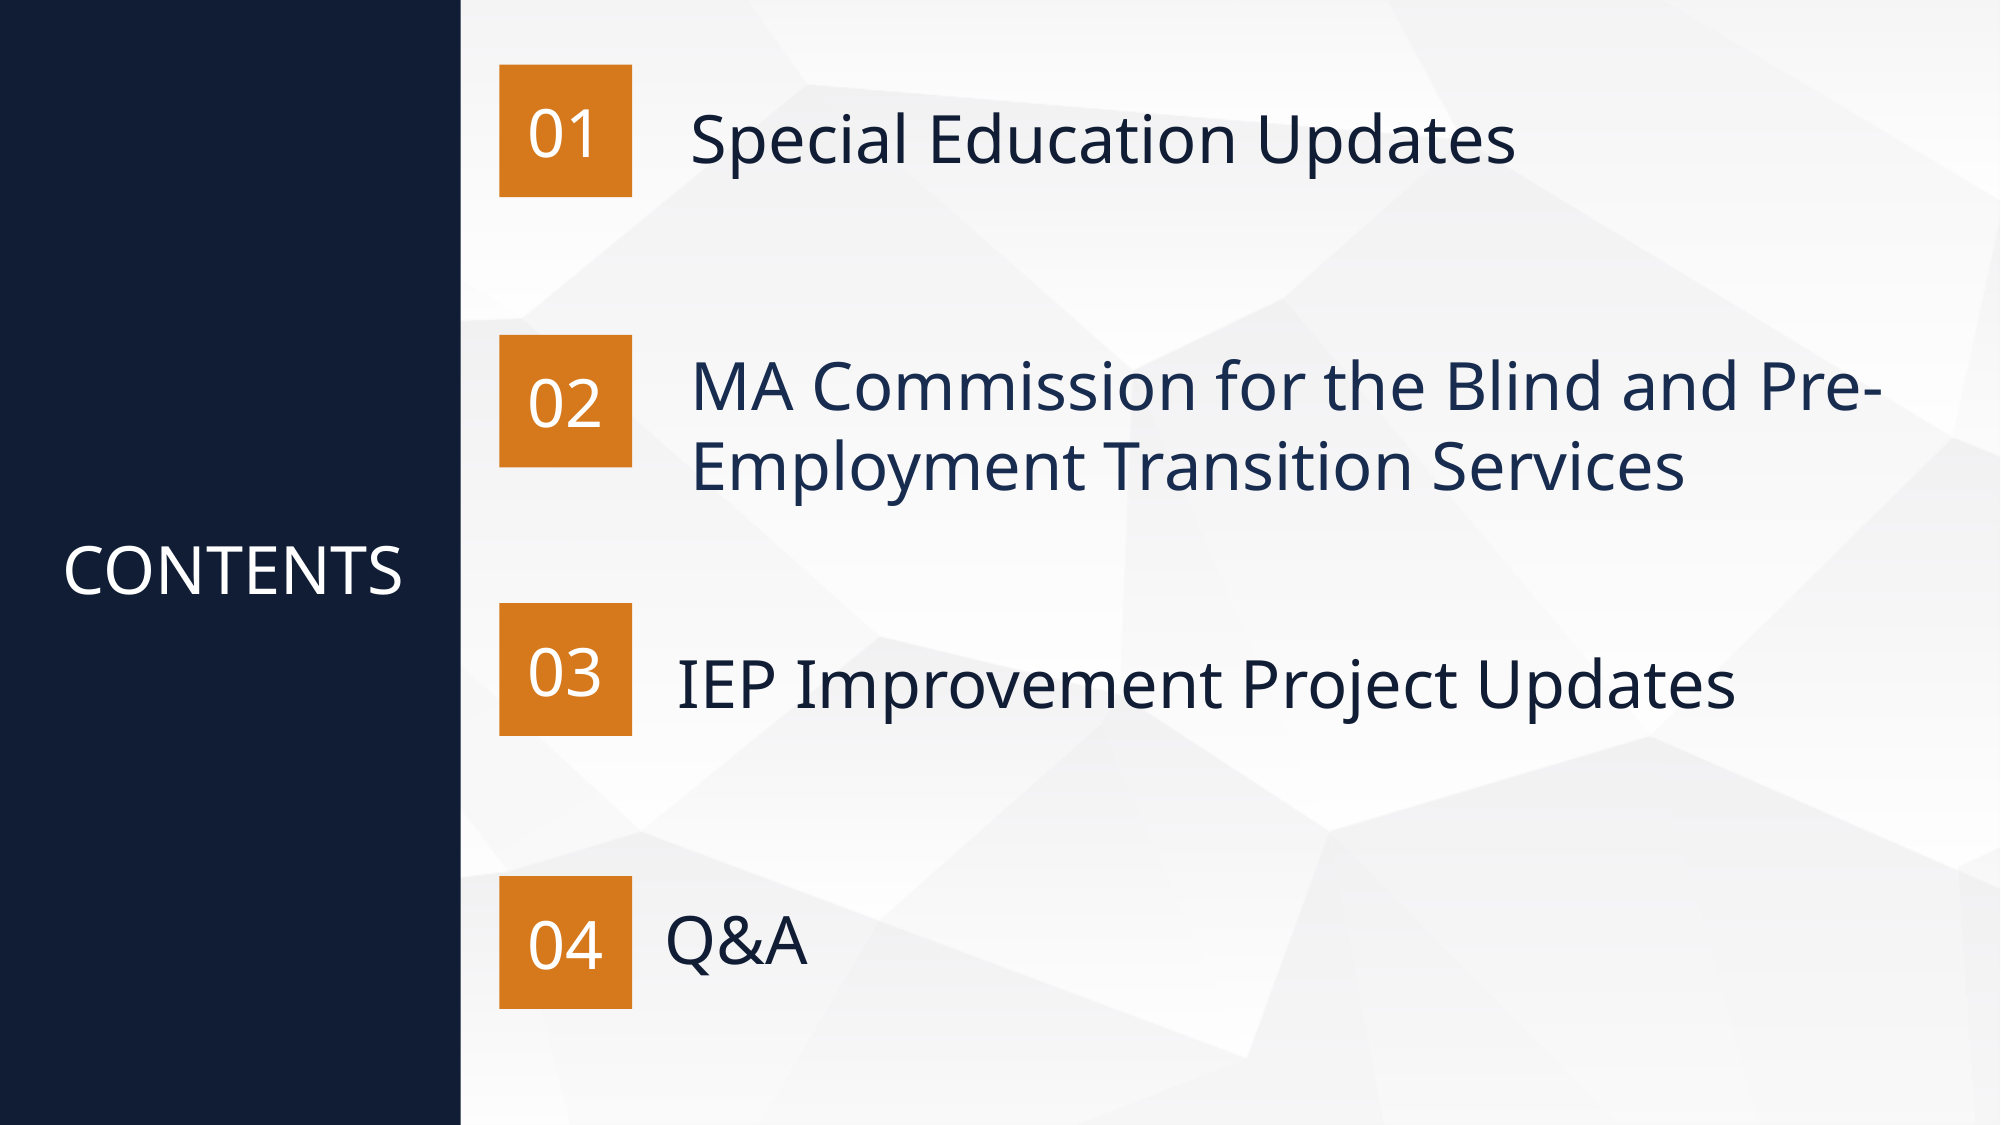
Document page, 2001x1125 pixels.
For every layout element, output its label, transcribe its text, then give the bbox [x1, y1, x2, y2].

text_box IEP Improvement Project Updates [662, 615, 1973, 749]
text_box MA Commission for the Blind and Pre-Employment Transition Services [675, 357, 1986, 491]
text_box 03 [498, 602, 633, 737]
text_box 02 [498, 334, 633, 469]
text_box Special Education Updates [675, 70, 1973, 204]
title CONTENTS [47, 464, 463, 683]
text_box 01 [498, 64, 633, 198]
text_box 04 [498, 875, 633, 1010]
text_box Q&A [649, 895, 1946, 980]
picture [461, 0, 2001, 1125]
